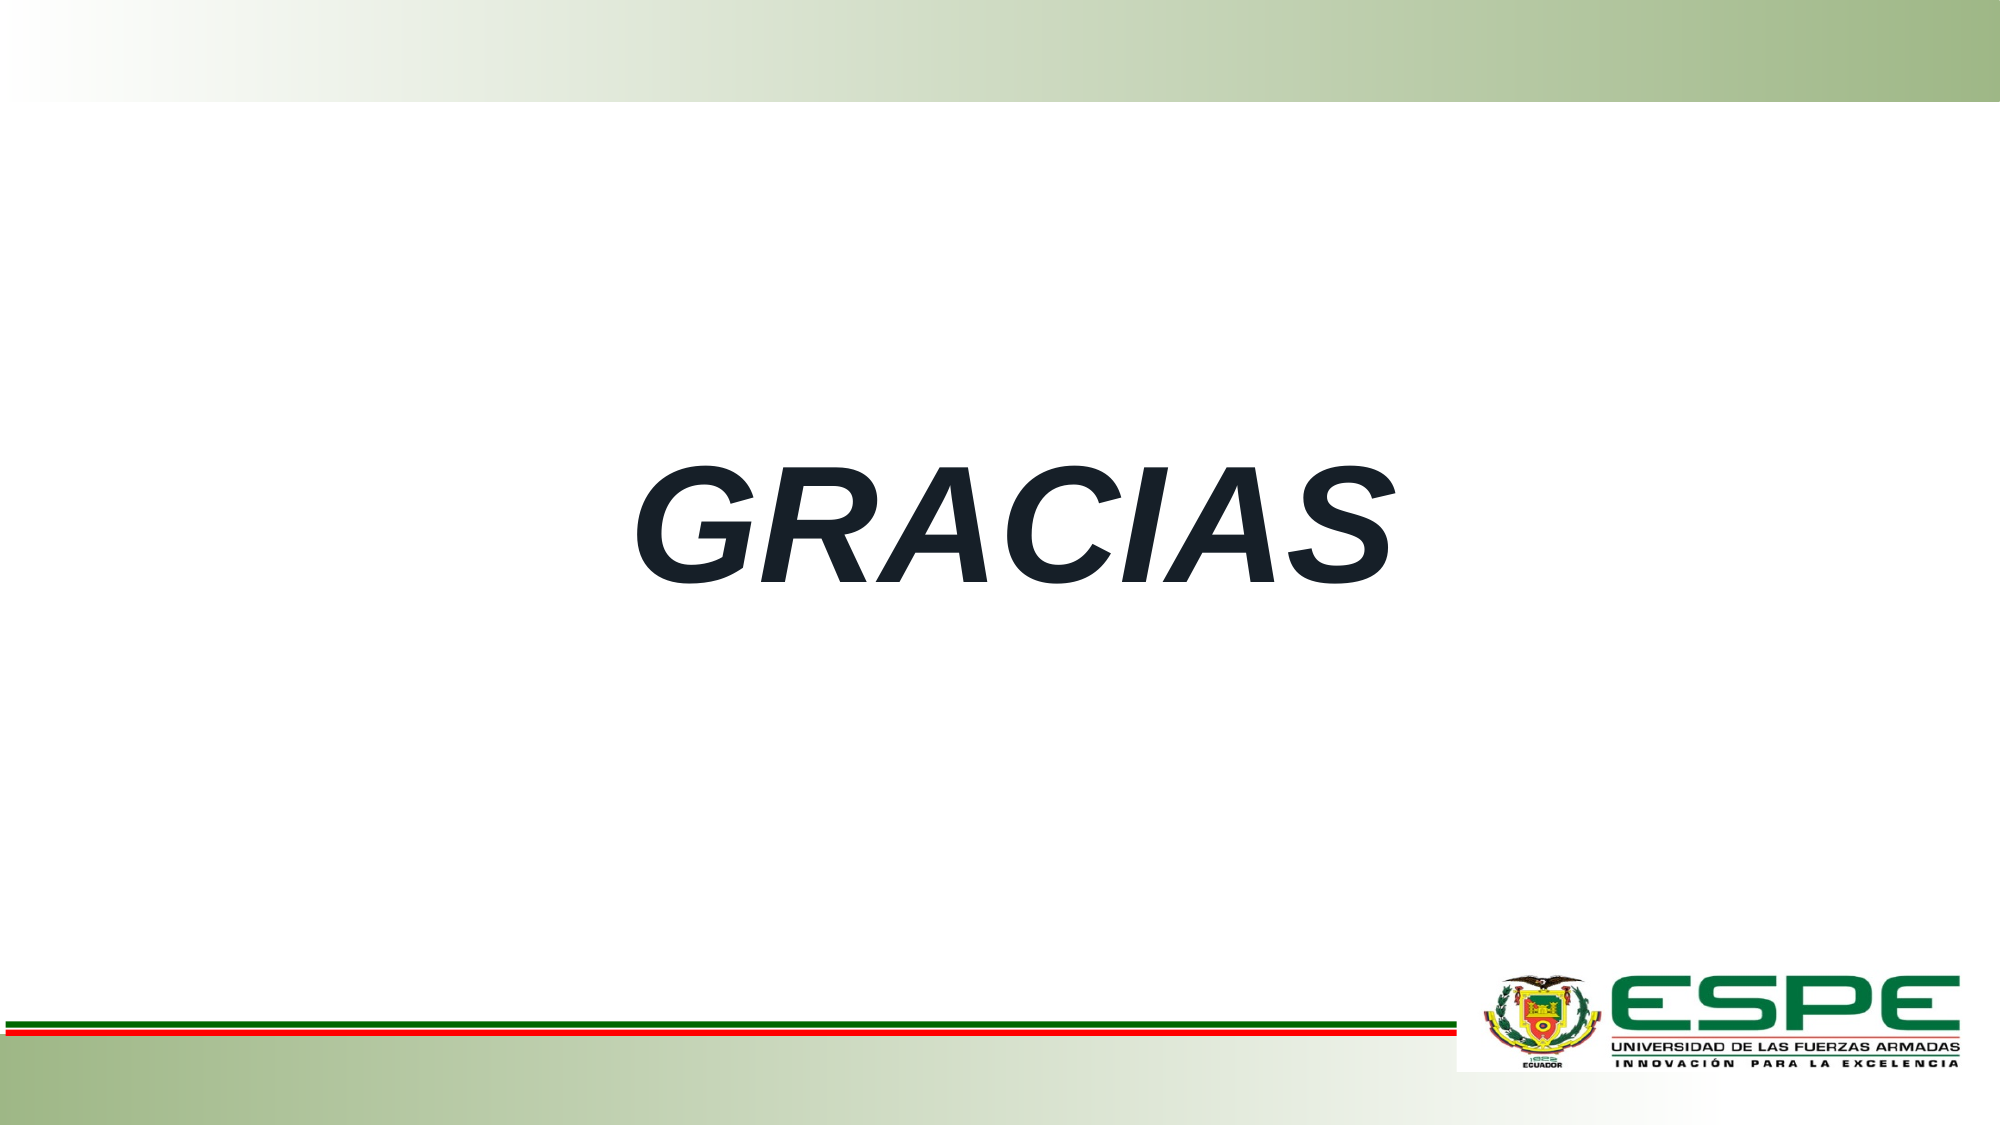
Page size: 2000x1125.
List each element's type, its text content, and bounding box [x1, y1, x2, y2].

picture [1456, 968, 1993, 1072]
title GRACIAS [113, 408, 1914, 597]
